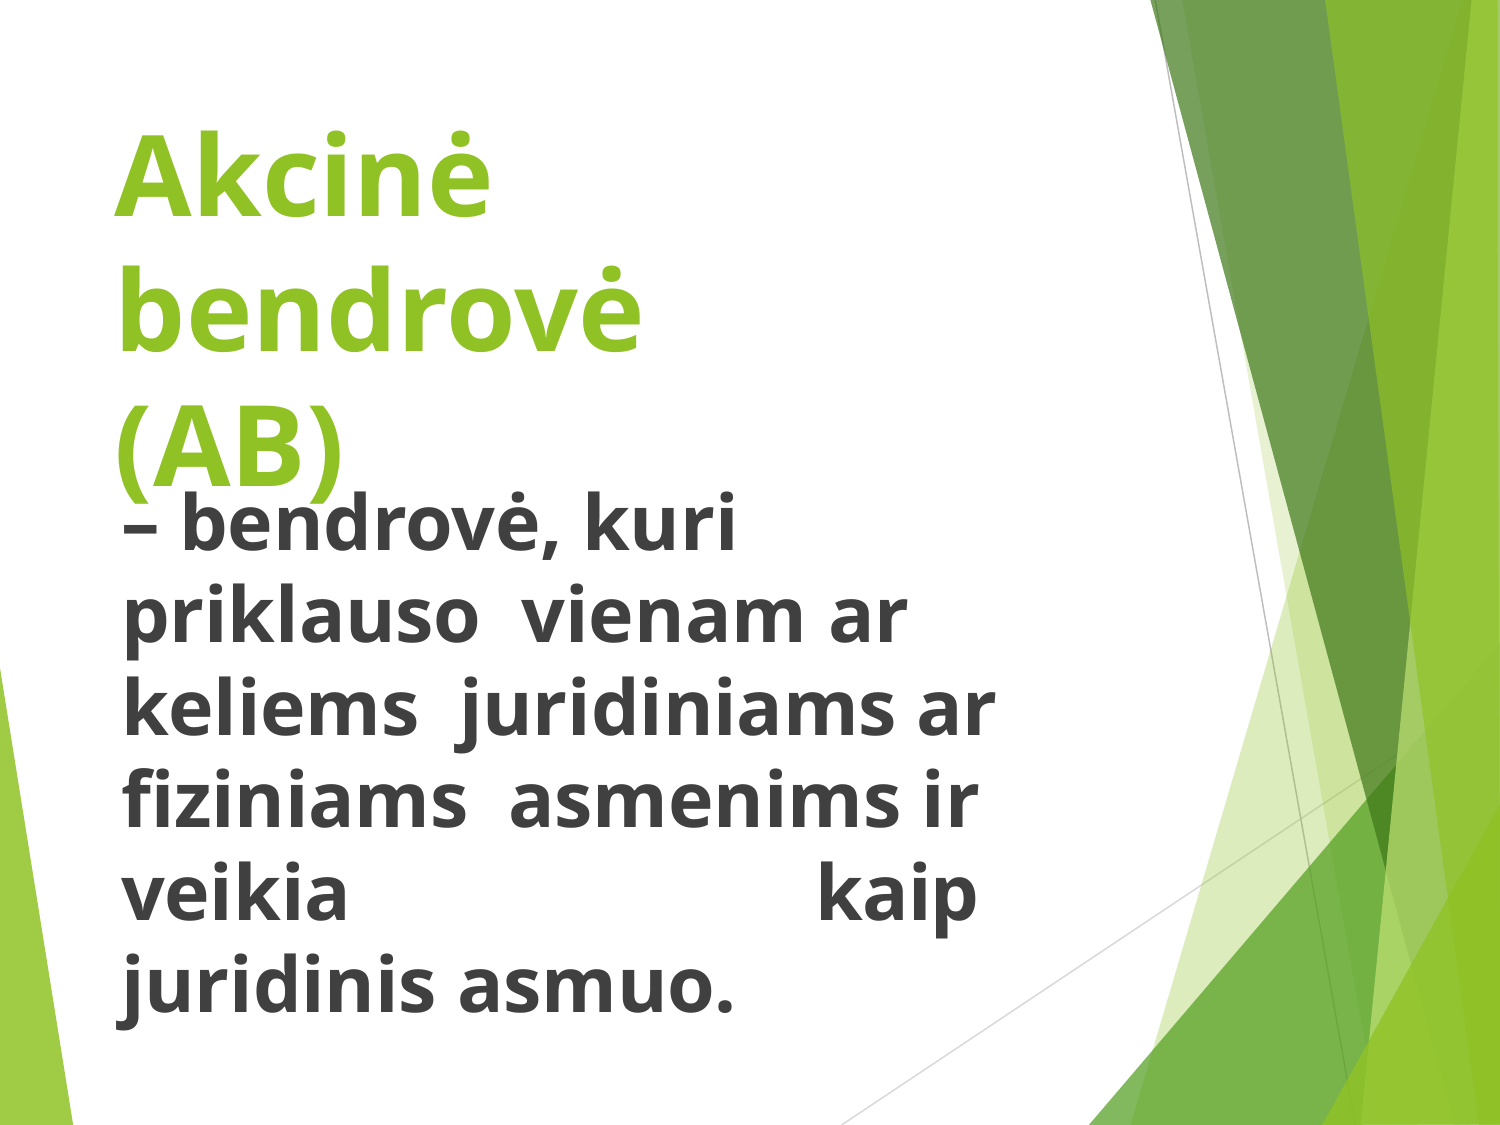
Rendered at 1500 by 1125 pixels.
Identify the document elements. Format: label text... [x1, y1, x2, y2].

title Akcinė bendrovė (AB) [112, 102, 1005, 510]
text_box – bendrovė, kuri priklauso vienam ar keliems juridiniams ar fiziniams asmenims ir veikia kaip juridinis asmuo. [118, 471, 1064, 1028]
